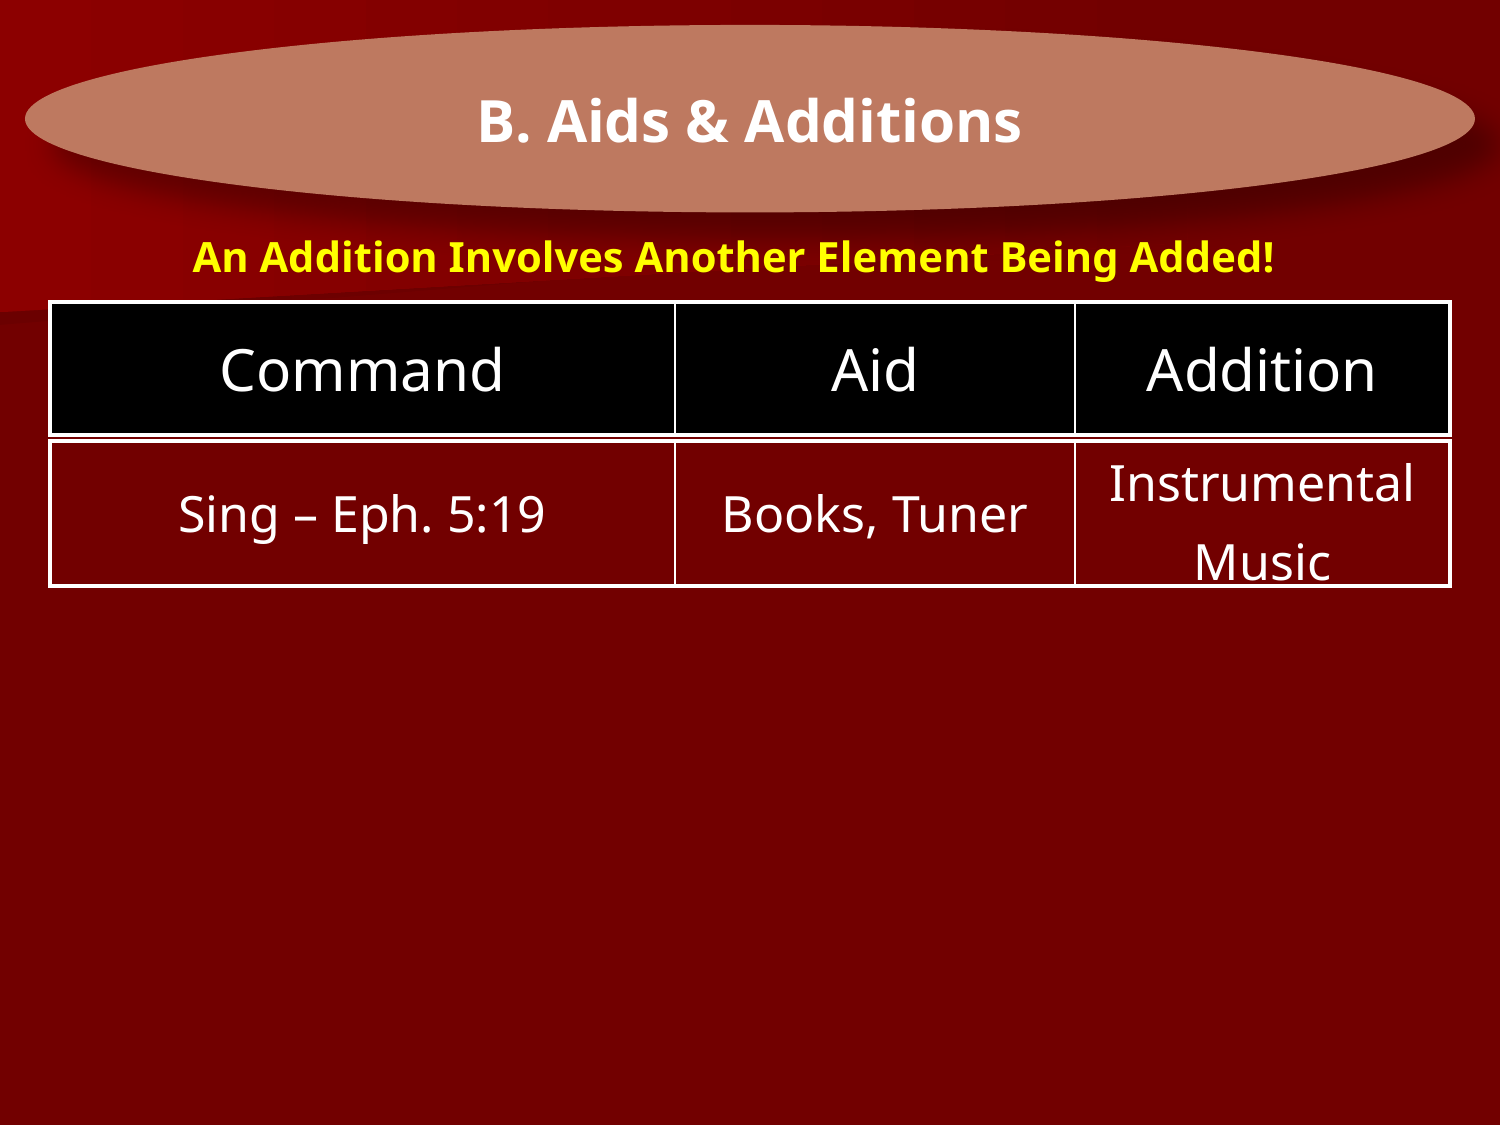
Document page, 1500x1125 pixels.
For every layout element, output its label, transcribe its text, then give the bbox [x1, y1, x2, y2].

table_header Instrumental Music [1076, 443, 1448, 584]
table_header Sing – Eph. 5:19 [52, 443, 674, 584]
text_box B. Aids & Additions [24, 24, 1475, 213]
text_box An Addition Involves Another Element Being Added! [177, 223, 1290, 288]
table_header Books, Tuner [676, 443, 1074, 584]
table_header Addition [1076, 304, 1448, 433]
table_header Aid [676, 304, 1074, 433]
table_header Command [52, 304, 674, 433]
